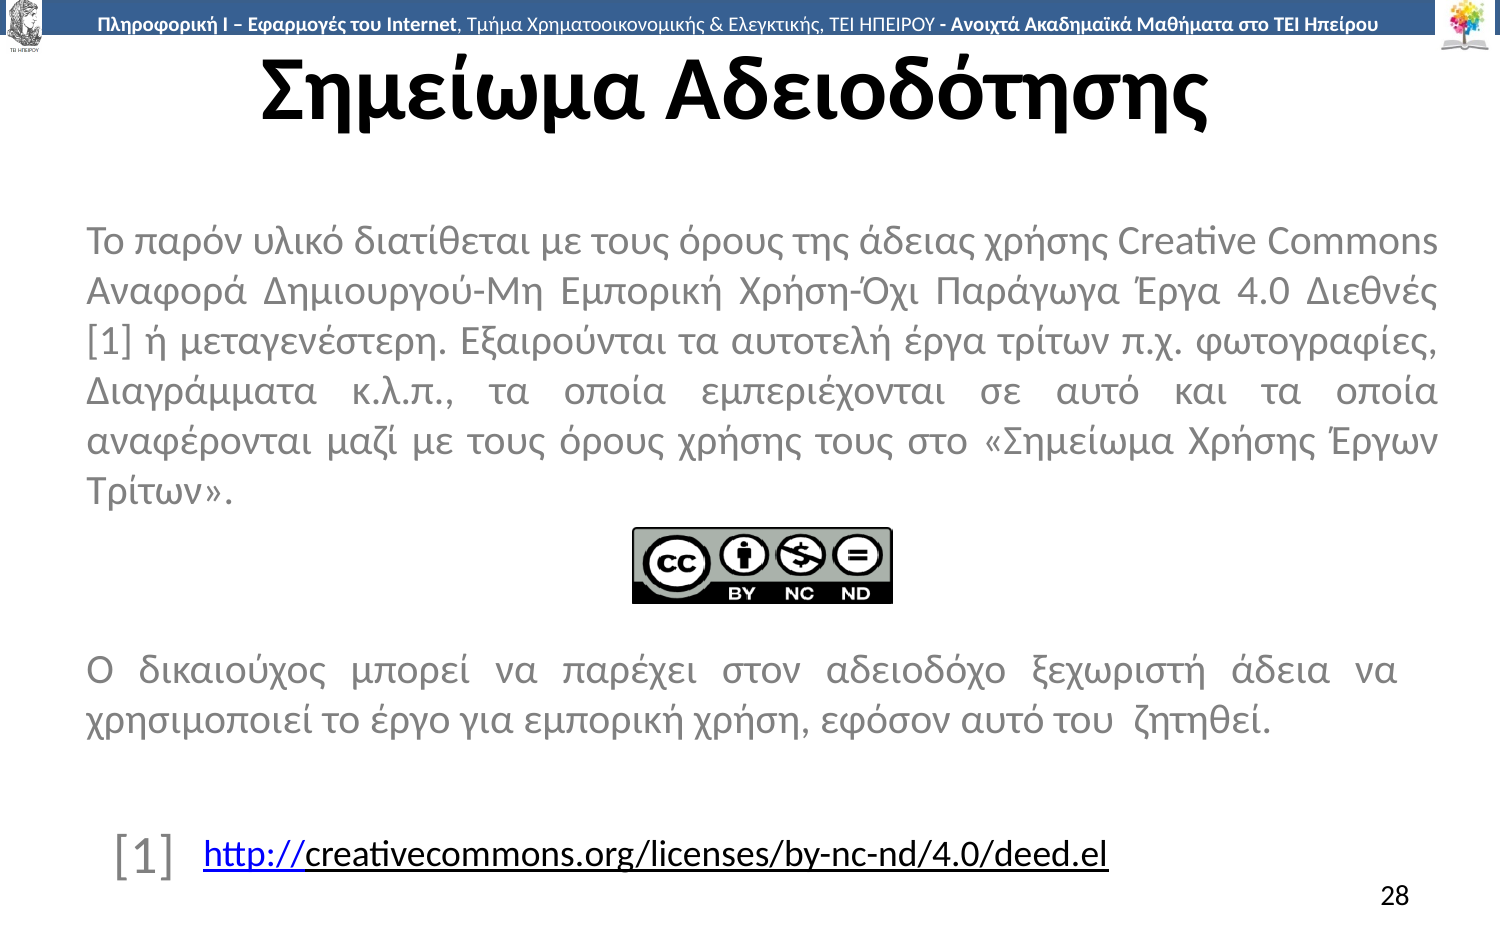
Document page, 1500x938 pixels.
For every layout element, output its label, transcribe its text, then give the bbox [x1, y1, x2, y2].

title Σημείωμα Αδειοδότησης [74, 0, 1397, 166]
picture [6, 0, 42, 54]
picture [632, 527, 893, 604]
text_box http://creativecommons.org/licenses/by-nc-nd/4.0/deed.el [203, 821, 1199, 882]
slide_number 28 [1074, 868, 1425, 919]
picture [1435, 0, 1495, 52]
text_box Ο δικαιούχος μπορεί να παρέχει στον αδειοδόχο ξεχωριστή άδεια να χρησιμοποιεί το έργο για εμπορική χρήση, εφόσον αυτό του ζητηθεί. [71, 634, 1438, 749]
text_box [1] [99, 812, 203, 892]
text_box Το παρόν υλικό διατίθεται με τους όρους της άδειας χρήσης Creative Commons Αναφορά Δημιουργού-Μη Εμπορική Χρήση-Όχι Παράγωγα Έργα 4.0 Διεθνές [1] ή μεταγενέστερη. Εξαιρούνται τα αυτοτελή έργα τρίτων π.χ. φωτογραφίες, Διαγράμματα κ.λ.π., τα οποία εμπεριέχονται σε αυτό και τα οποία αναφέρονται μαζί με τους όρους χρήσης τους στο «Σημείωμα Χρήσης Έργων Τρίτων». [71, 205, 1454, 521]
